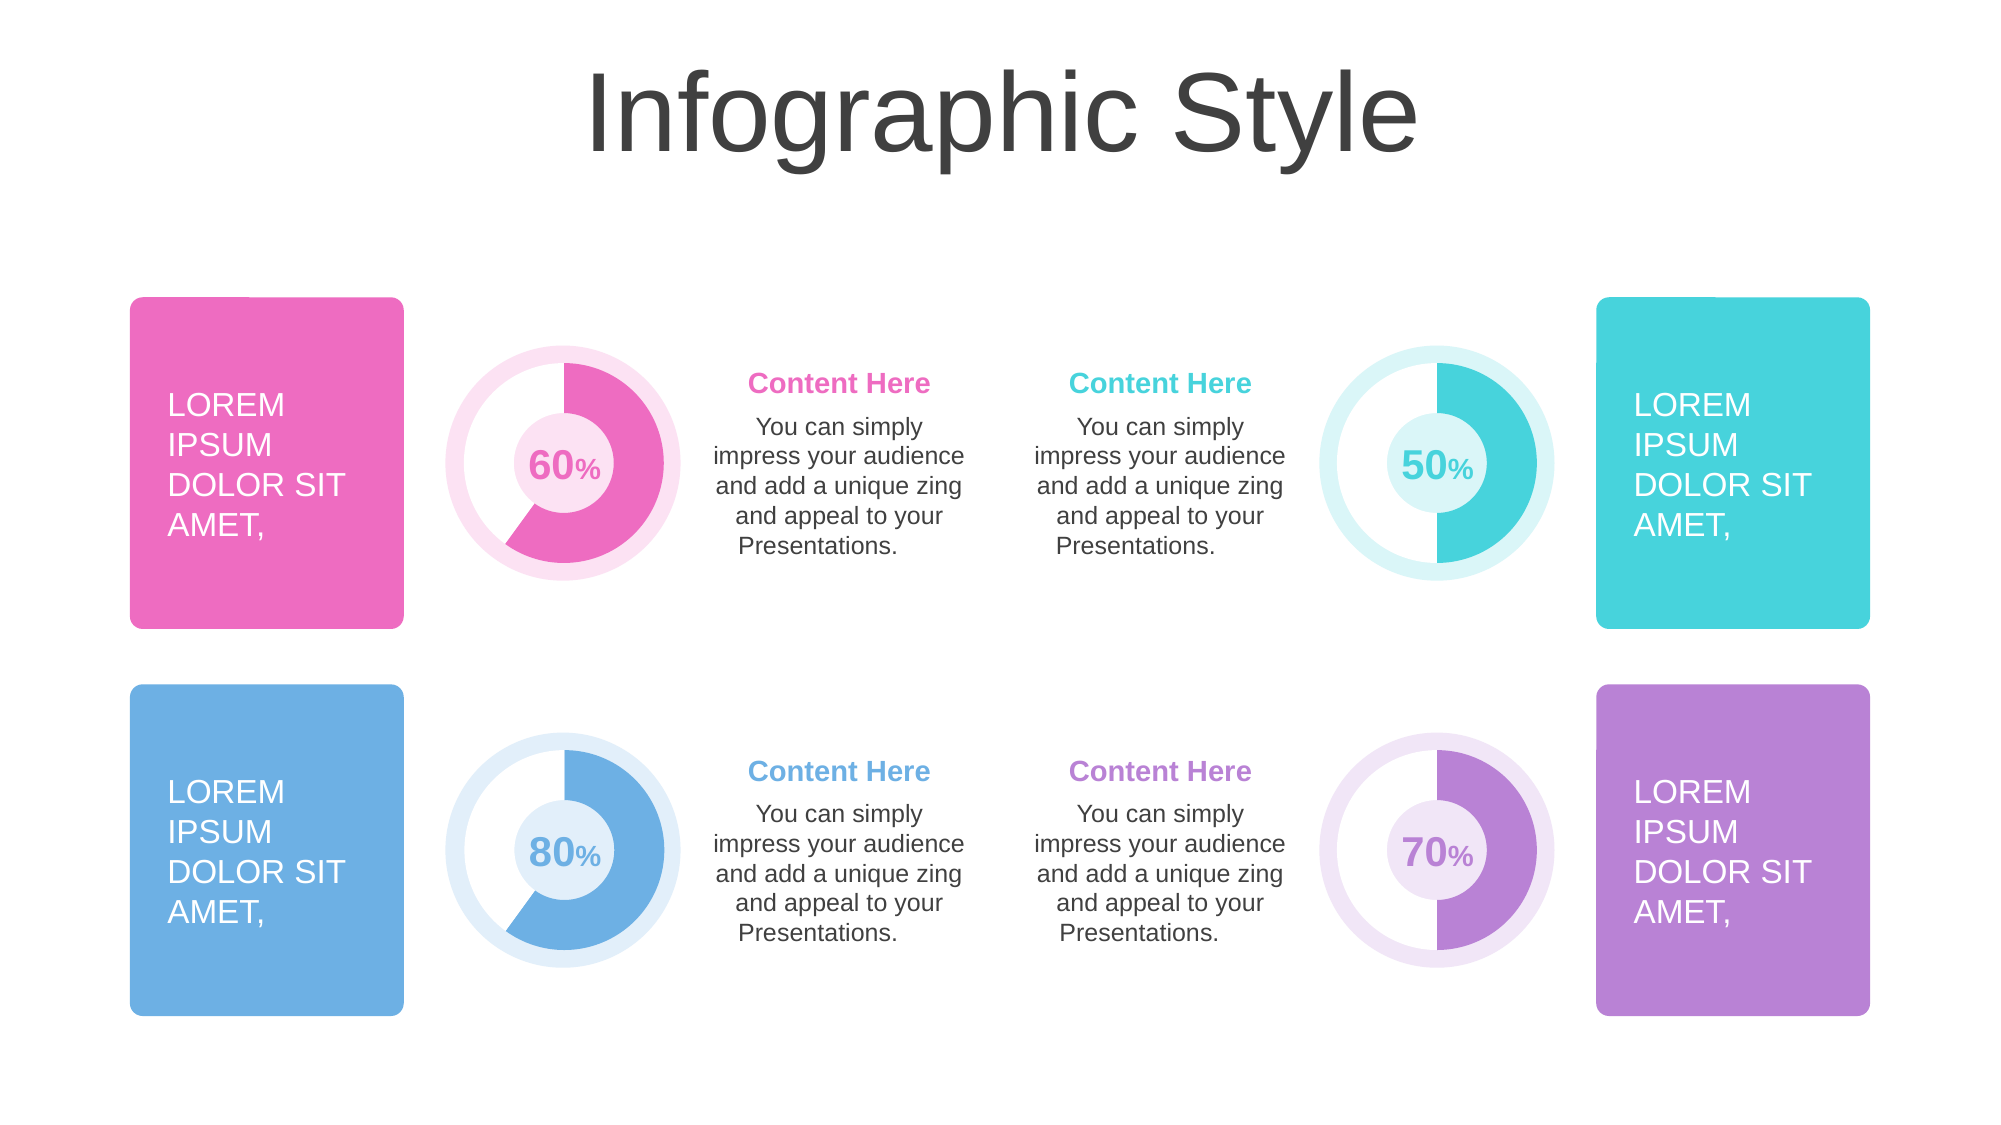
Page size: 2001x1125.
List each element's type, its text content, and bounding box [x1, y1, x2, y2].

text_box LOREM IPSUM DOLOR SIT AMET, [1618, 762, 1848, 938]
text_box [1017, 744, 1304, 957]
list Infographic Style [53, 55, 1952, 175]
text_box [1595, 683, 1872, 1018]
text_box [128, 683, 405, 1018]
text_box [695, 744, 983, 957]
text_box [1319, 345, 1555, 581]
text_box LOREM IPSUM DOLOR SIT AMET, [152, 762, 382, 938]
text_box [695, 356, 983, 570]
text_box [1017, 356, 1304, 570]
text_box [445, 345, 681, 581]
text_box LOREM IPSUM DOLOR SIT AMET, [1618, 375, 1848, 551]
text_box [445, 732, 681, 968]
text_box [128, 296, 405, 631]
text_box [1595, 296, 1872, 631]
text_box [1319, 732, 1555, 968]
text_box LOREM IPSUM DOLOR SIT AMET, [152, 375, 382, 551]
